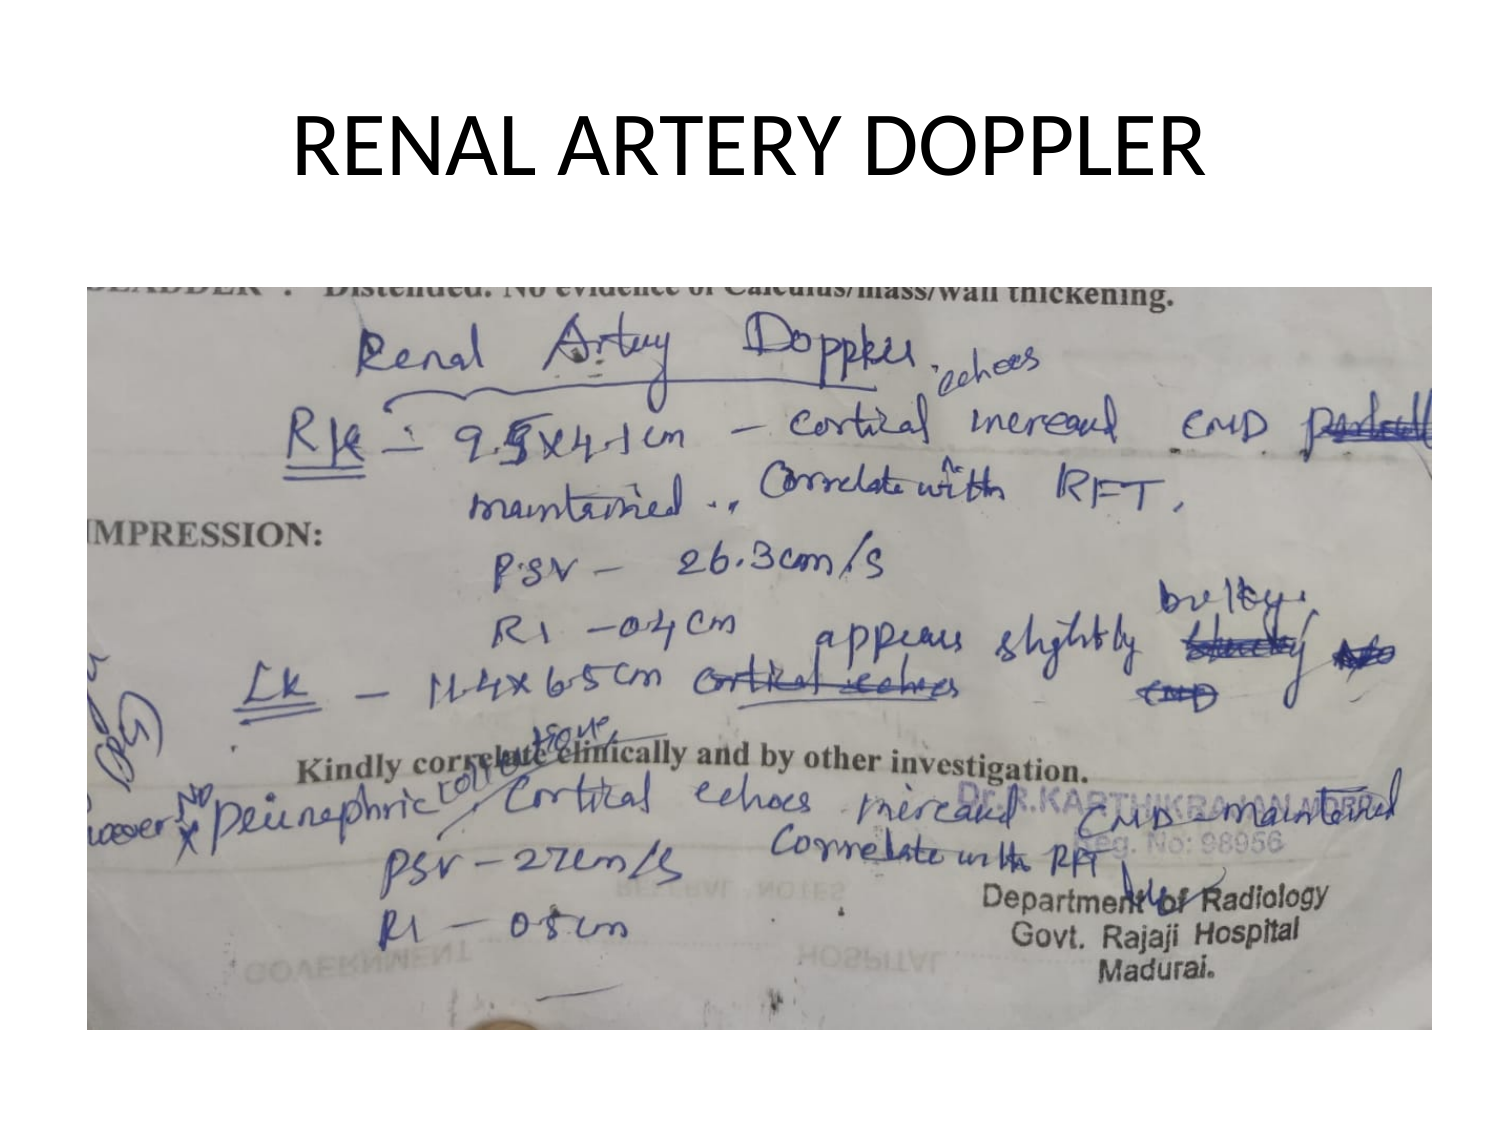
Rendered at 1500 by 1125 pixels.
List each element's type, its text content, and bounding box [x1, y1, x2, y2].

title RENAL ARTERY DOPPLER [75, 45, 1425, 233]
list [87, 287, 1432, 1031]
